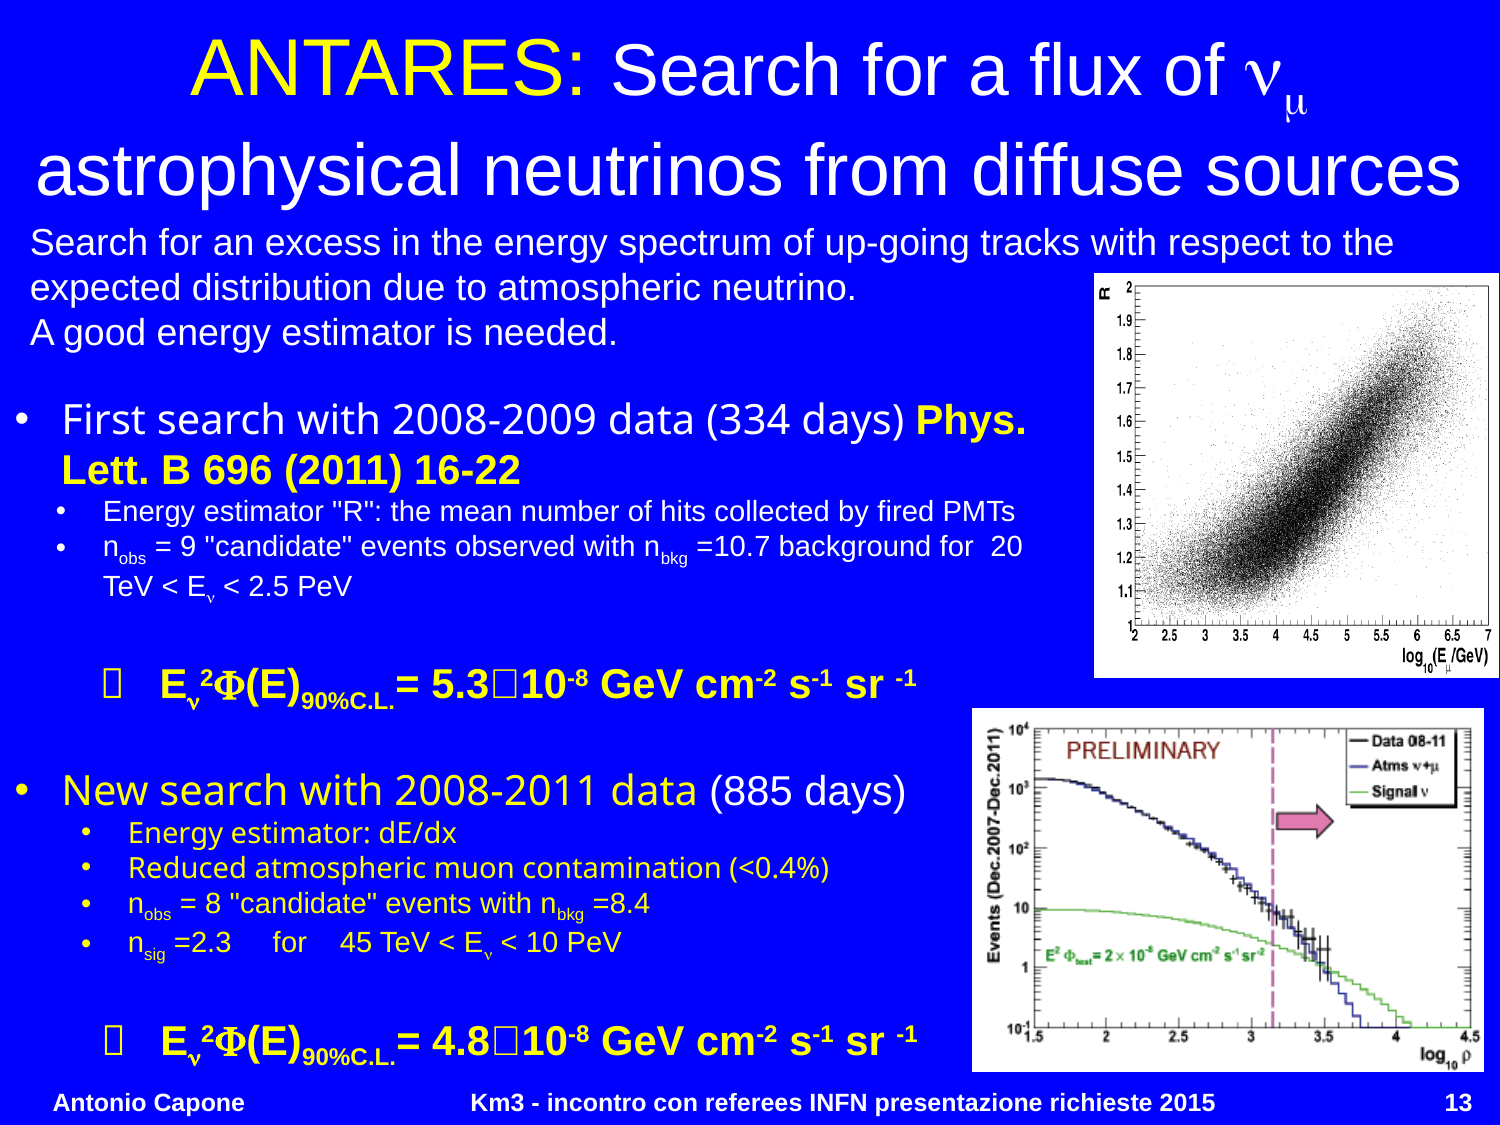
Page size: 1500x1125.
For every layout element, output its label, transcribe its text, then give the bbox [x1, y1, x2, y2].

text_box Search for an excess in the energy spectrum of up-going tracks with respect to the expected distribution due to atmospheric neutrino. A good energy estimator is needed. [15, 210, 1484, 361]
picture [1093, 273, 1499, 678]
picture [972, 707, 1484, 1073]
slide_number 13 [1412, 1081, 1488, 1120]
footer Km3 - incontro con referees INFN presentazione richieste 2015 [1096, 1081, 1338, 1120]
text_box First search with 2008-2009 data (334 days) Phys. Lett. B 696 (2011) 16-22 Energy estimator "R": the mean number of hits collected by fired PMTs nobs = 9 "candidate" events observed with nbkg =10.7 background for 20 TeV < En < 2.5 PeV  En2F(E)90%C.L.= 5.310-8 GeV cm-2 s-1 sr -1 New search with 2008-2011 data (885 days) Energy estimator: dE/dx Reduced atmospheric muon contamination (<0.4%) nobs = 8 "candidate" events with nbkg =8.4 nsig =2.3 for 45 TeV < En < 10 PeV  En2F(E)90%C.L.= 4.810-8 GeV cm-2 s-1 sr -1 [0, 385, 1096, 1125]
title ANTARES: Search for a flux of nm astrophysical neutrinos from diffuse sources [0, 0, 1499, 228]
